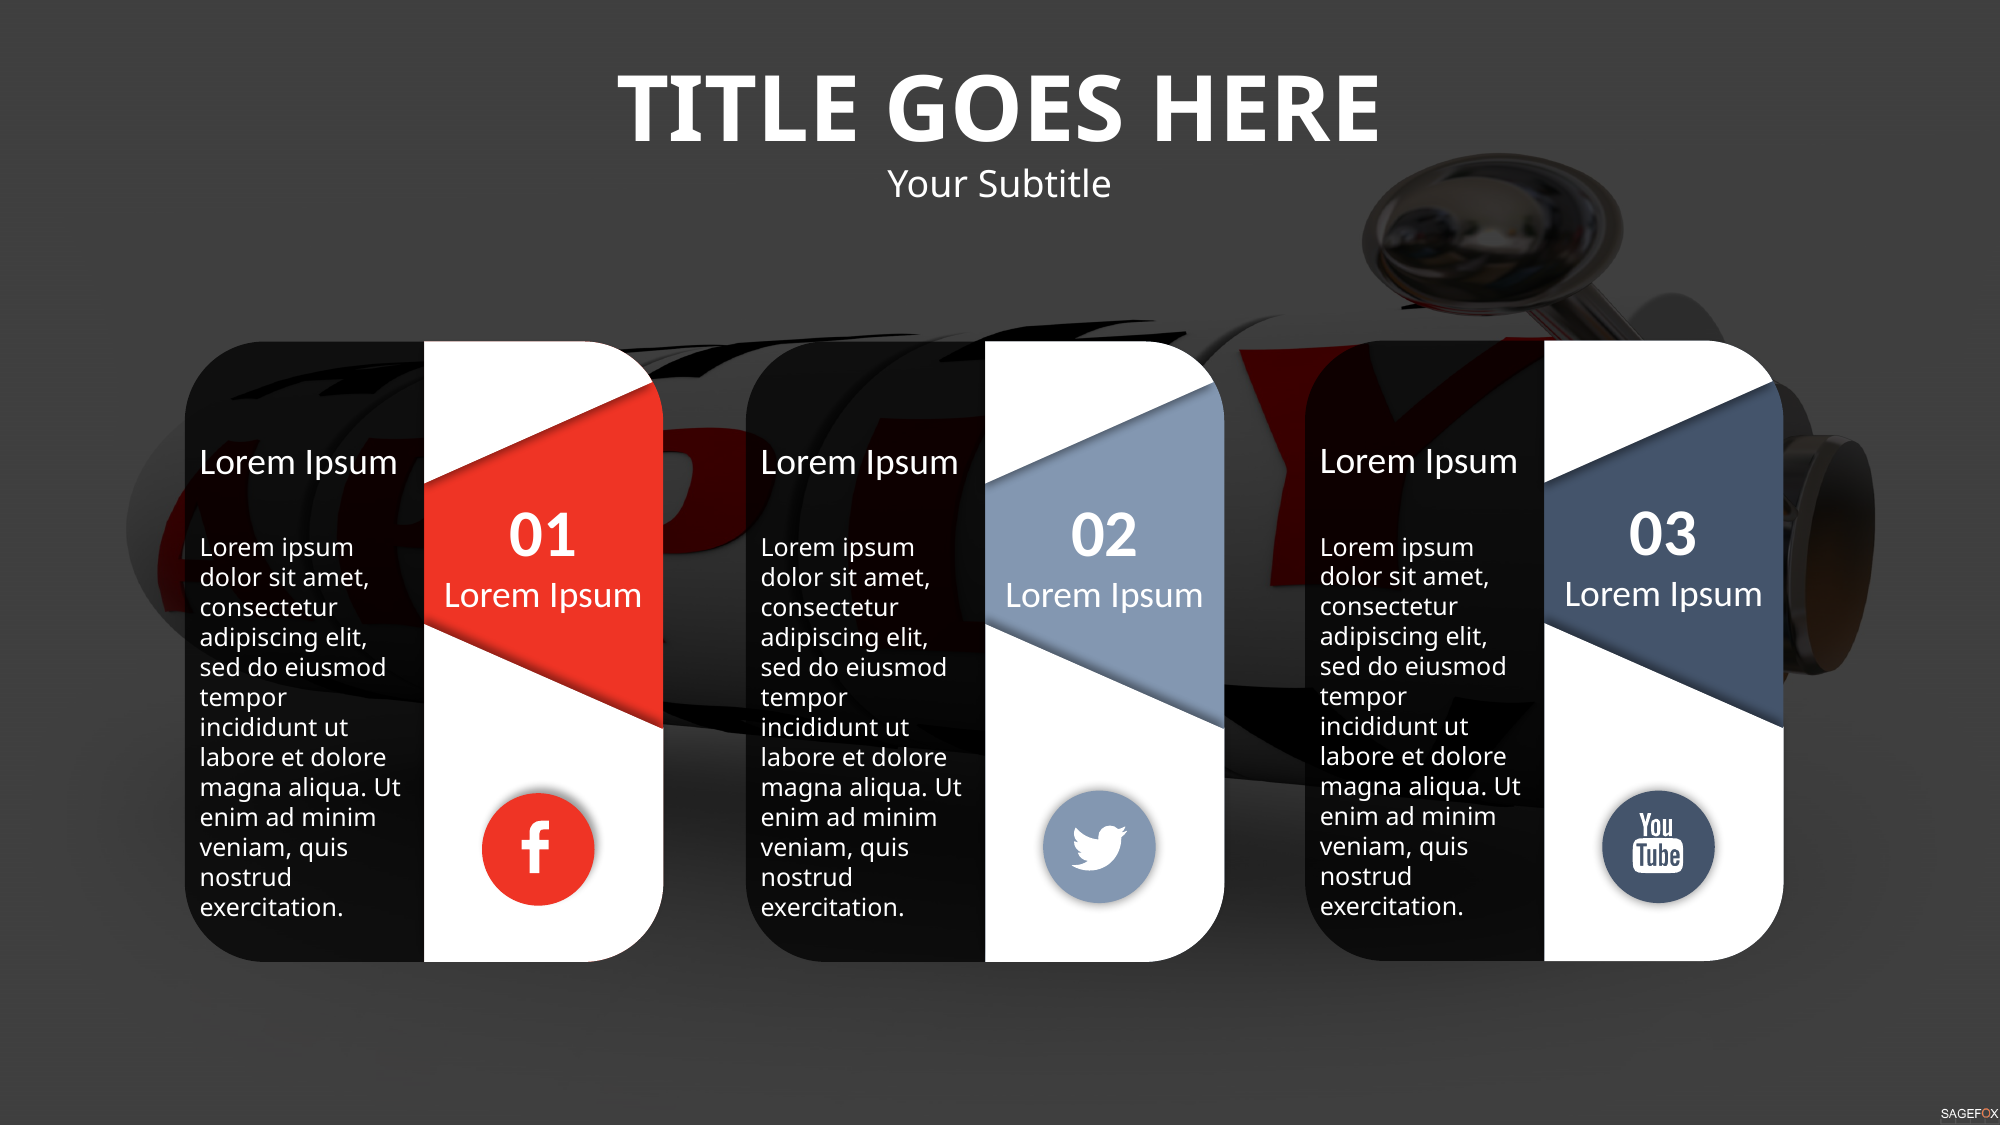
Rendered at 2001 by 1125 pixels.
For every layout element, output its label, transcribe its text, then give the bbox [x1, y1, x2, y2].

text_box TITLE GOES HERE Your Subtitle [548, 42, 1452, 212]
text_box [986, 341, 1225, 962]
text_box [745, 341, 986, 962]
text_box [424, 341, 664, 962]
picture [0, 0, 2001, 1125]
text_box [481, 793, 595, 906]
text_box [1602, 790, 1715, 904]
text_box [1305, 340, 1545, 961]
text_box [1043, 790, 1156, 904]
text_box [184, 341, 424, 962]
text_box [1545, 340, 1784, 961]
